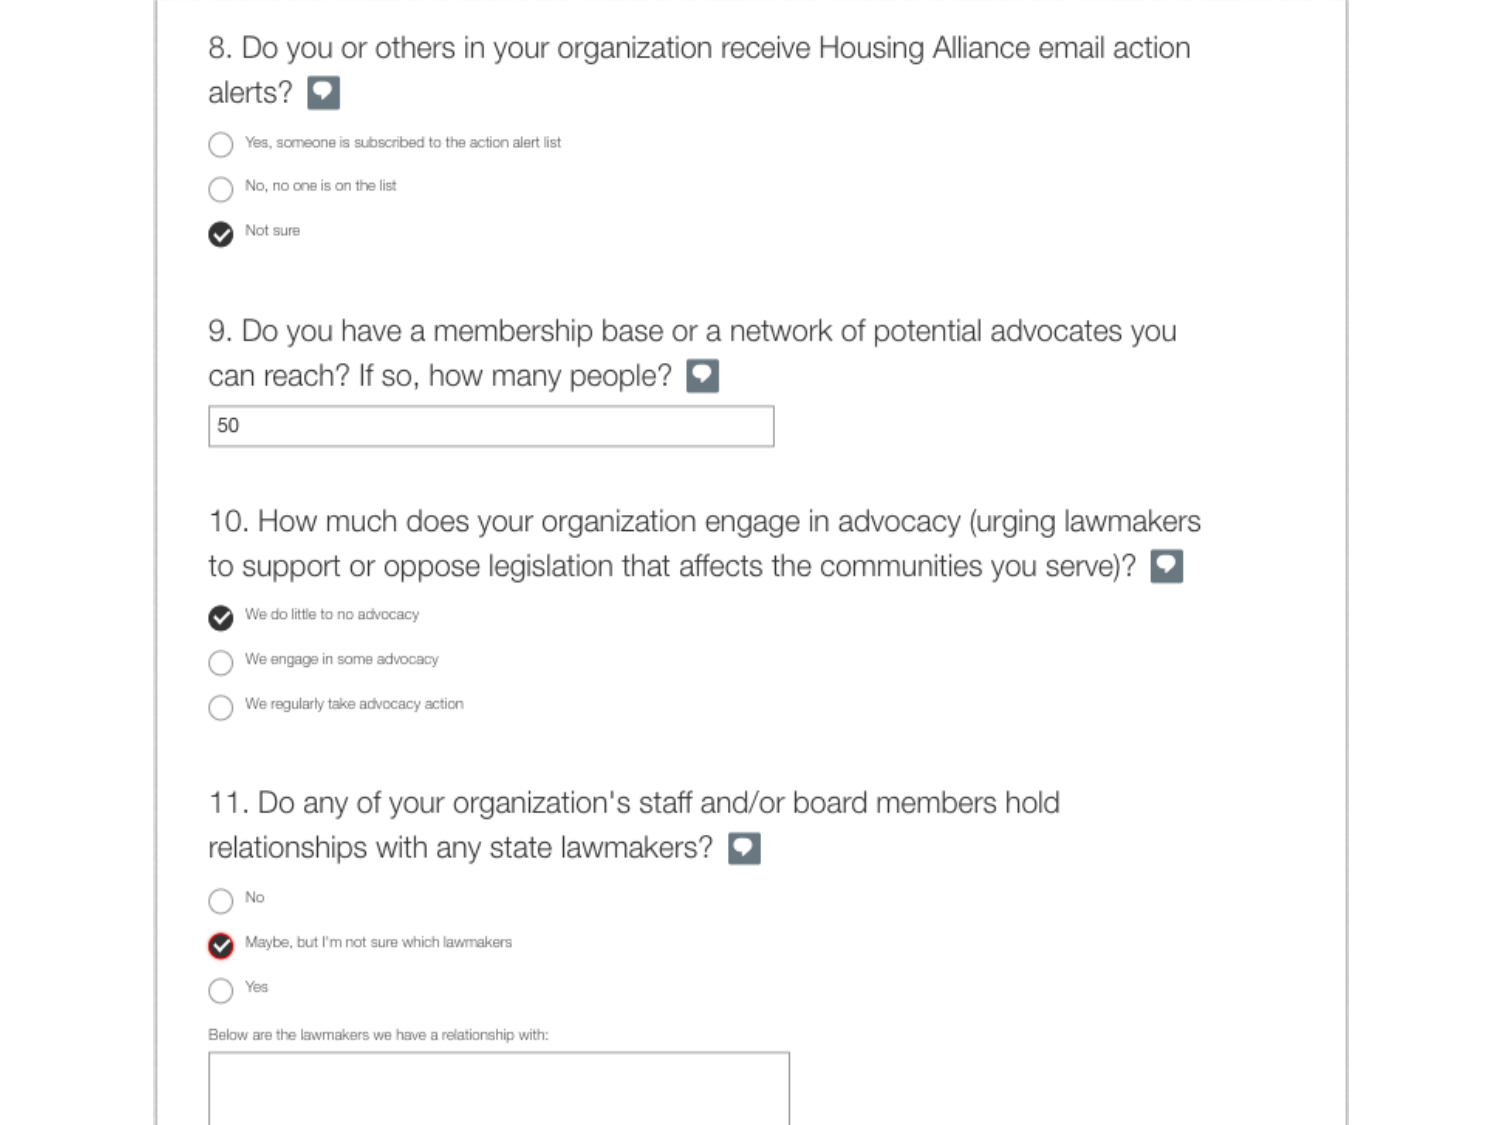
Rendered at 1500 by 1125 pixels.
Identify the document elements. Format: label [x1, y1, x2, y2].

list [0, 0, 1500, 1125]
